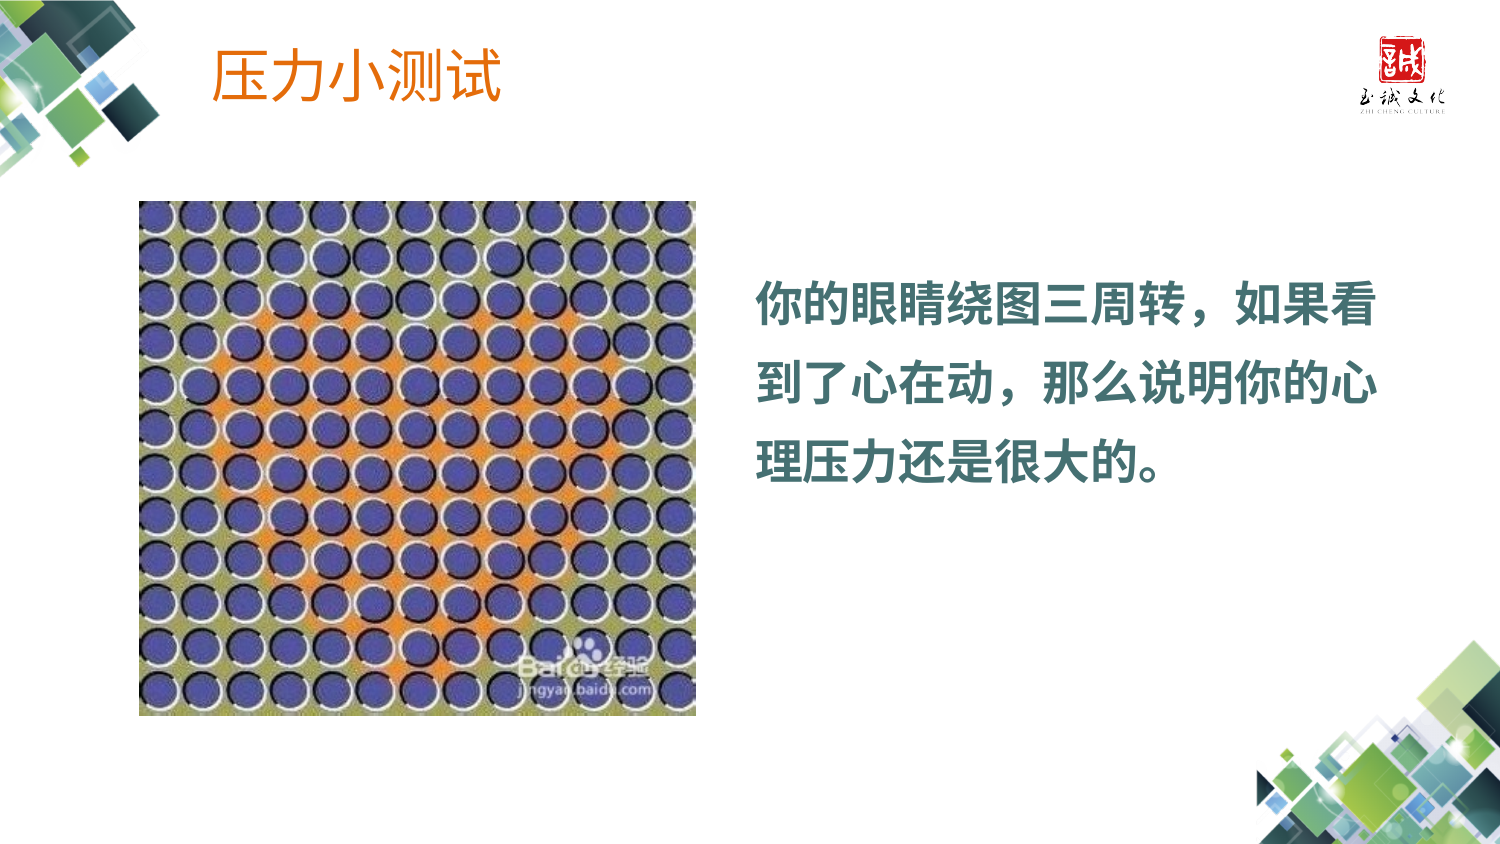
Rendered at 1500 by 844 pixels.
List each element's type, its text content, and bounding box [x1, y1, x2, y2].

picture [0, 0, 172, 189]
picture [1256, 617, 1500, 844]
picture [139, 200, 696, 717]
picture [1357, 32, 1449, 118]
text_box 你的眼睛绕图三周转，如果看到了心在动，那么说明你的心理压力还是很大的。 [740, 244, 1440, 497]
text_box 压力小测试 [196, 31, 518, 116]
